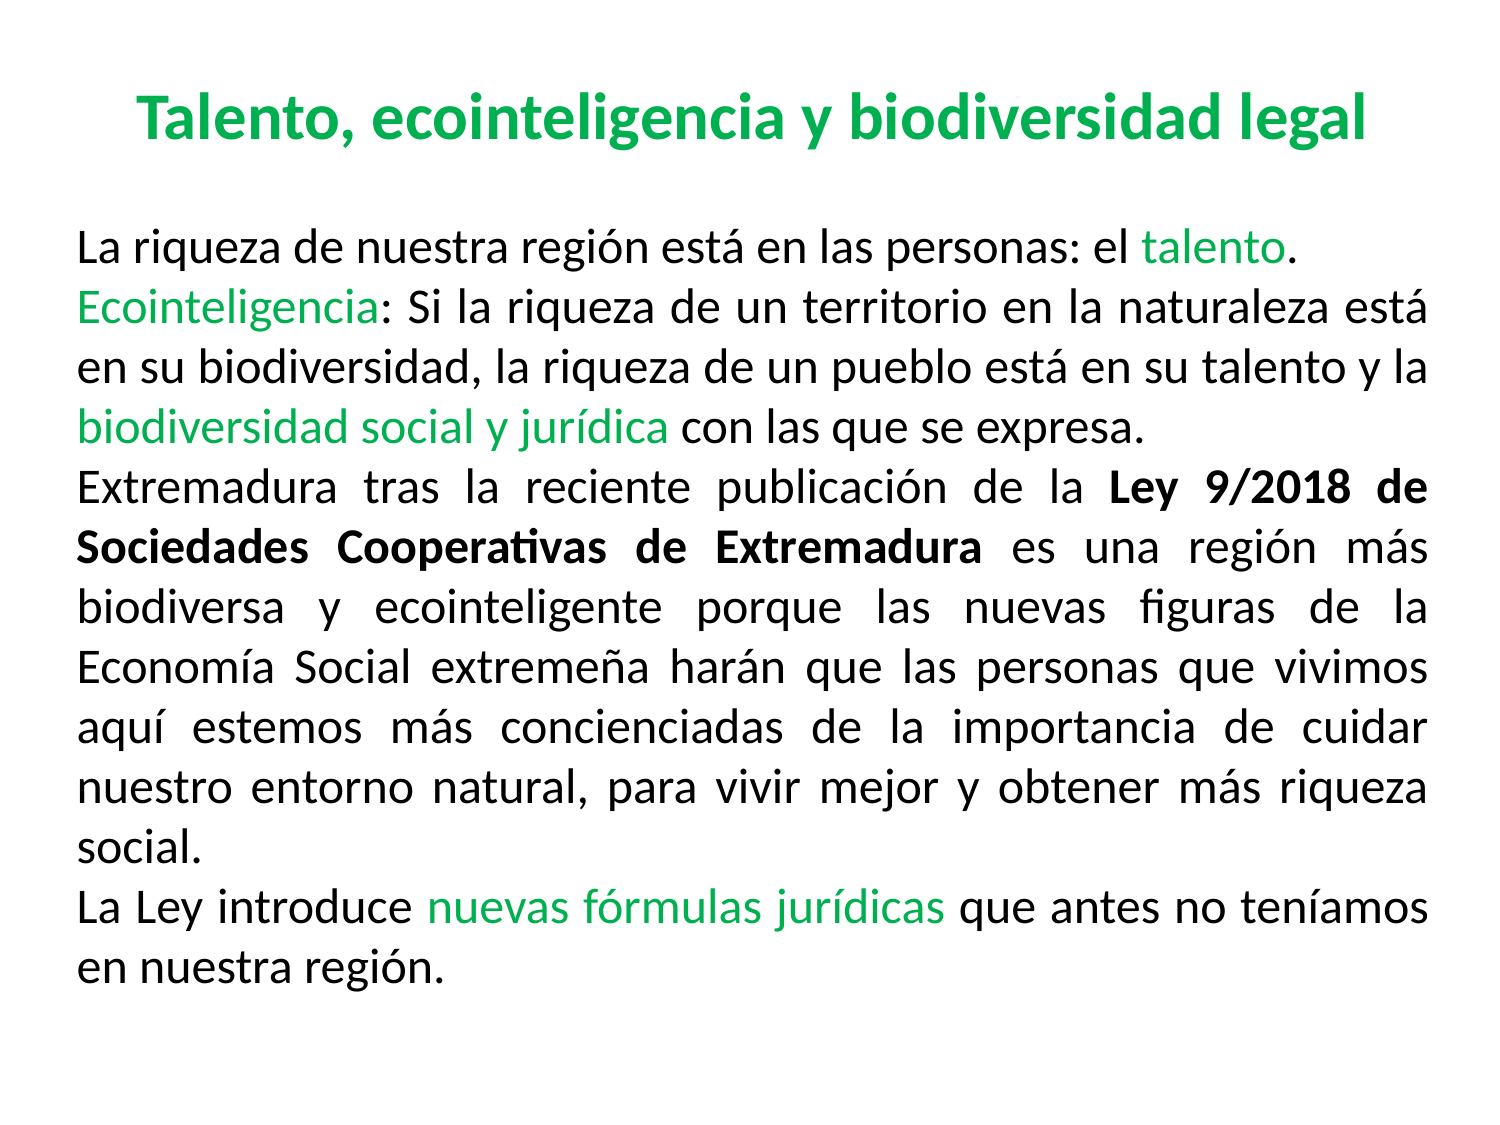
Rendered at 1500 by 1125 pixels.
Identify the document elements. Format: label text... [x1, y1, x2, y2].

text_box La riqueza de nuestra región está en las personas: el talento. Ecointeligencia: Si la riqueza de un territorio en la naturaleza está en su biodiversidad, la riqueza de un pueblo está en su talento y la biodiversidad social y jurídica con las que se expresa. Extremadura tras la reciente publicación de la Ley 9/2018 de Sociedades Cooperativas de Extremadura es una región más biodiversa y ecointeligente porque las nuevas figuras de la Economía Social extremeña harán que las personas que vivimos aquí estemos más concienciadas de la importancia de cuidar nuestro entorno natural, para vivir mejor y obtener más riqueza social. La Ley introduce nuevas fórmulas jurídicas que antes no teníamos en nuestra región. [61, 206, 1444, 1002]
title Talento, ecointeligencia y biodiversidad legal [77, 19, 1428, 206]
